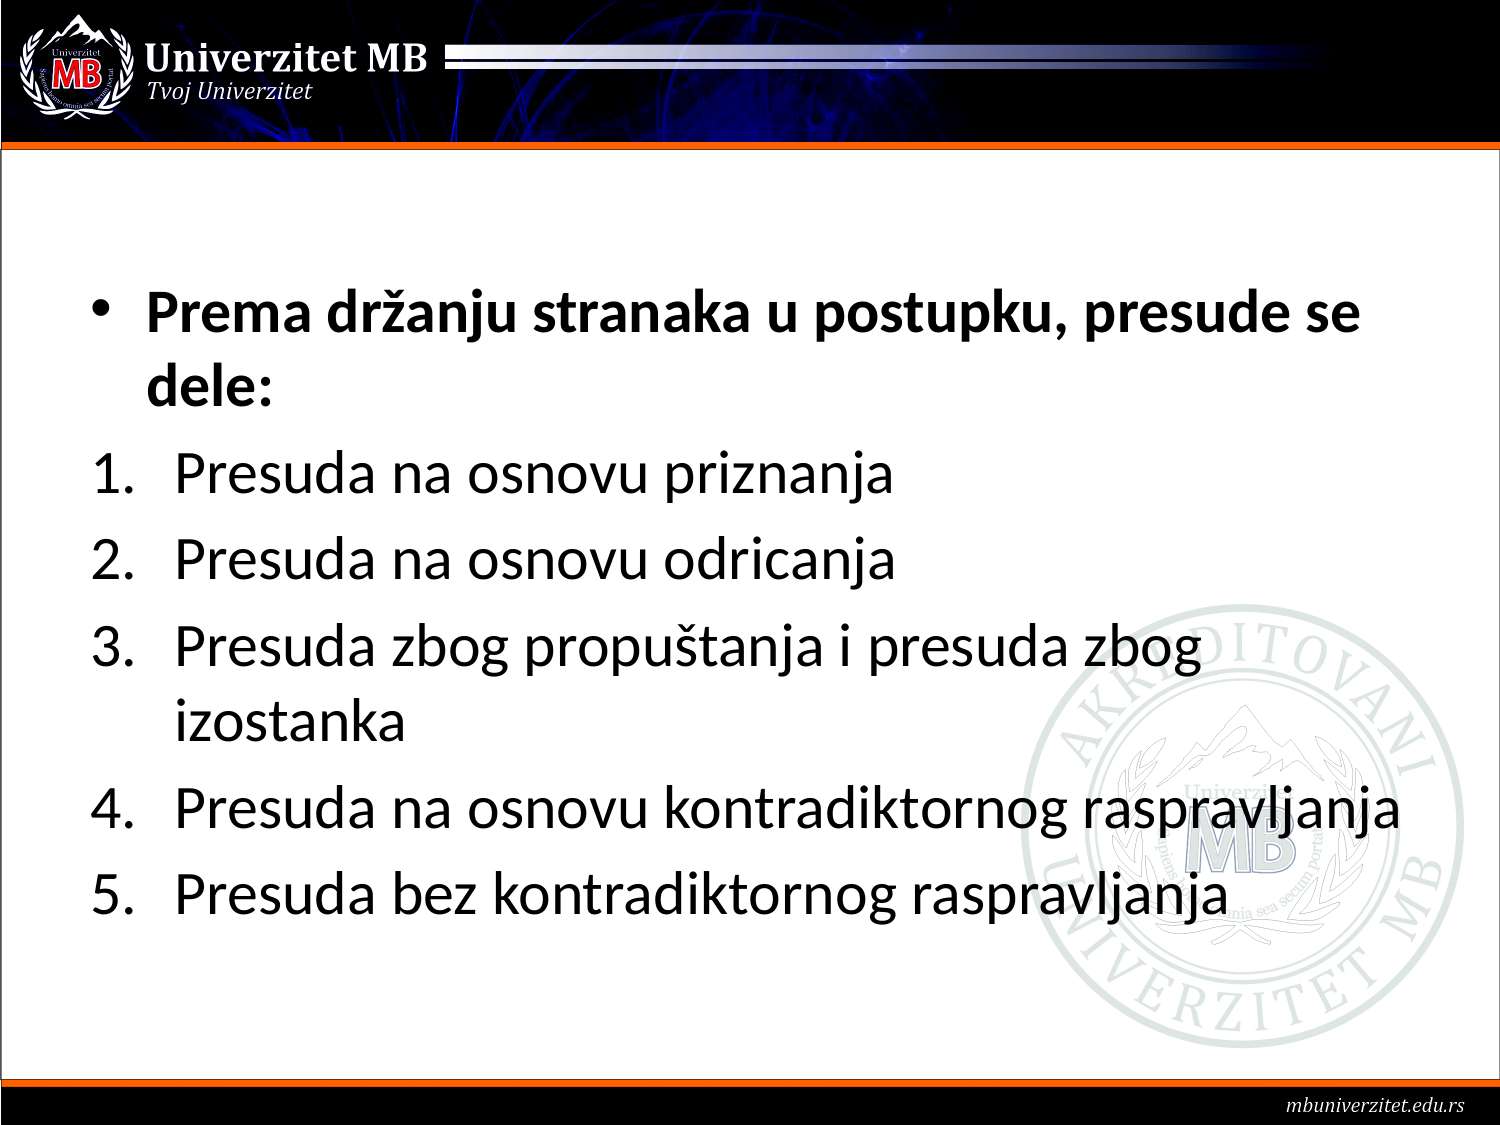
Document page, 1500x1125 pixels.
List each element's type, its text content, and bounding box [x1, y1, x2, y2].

list Prema držanju stranaka u postupku, presude se dele: Presuda na osnovu priznanja Presuda na osnovu odricanja Presuda zbog propuštanja i presuda zbog izostanka Presuda na osnovu kontradiktornog raspravljanja Presuda bez kontradiktornog raspravljanja [75, 262, 1425, 1005]
picture [0, 0, 1500, 1125]
